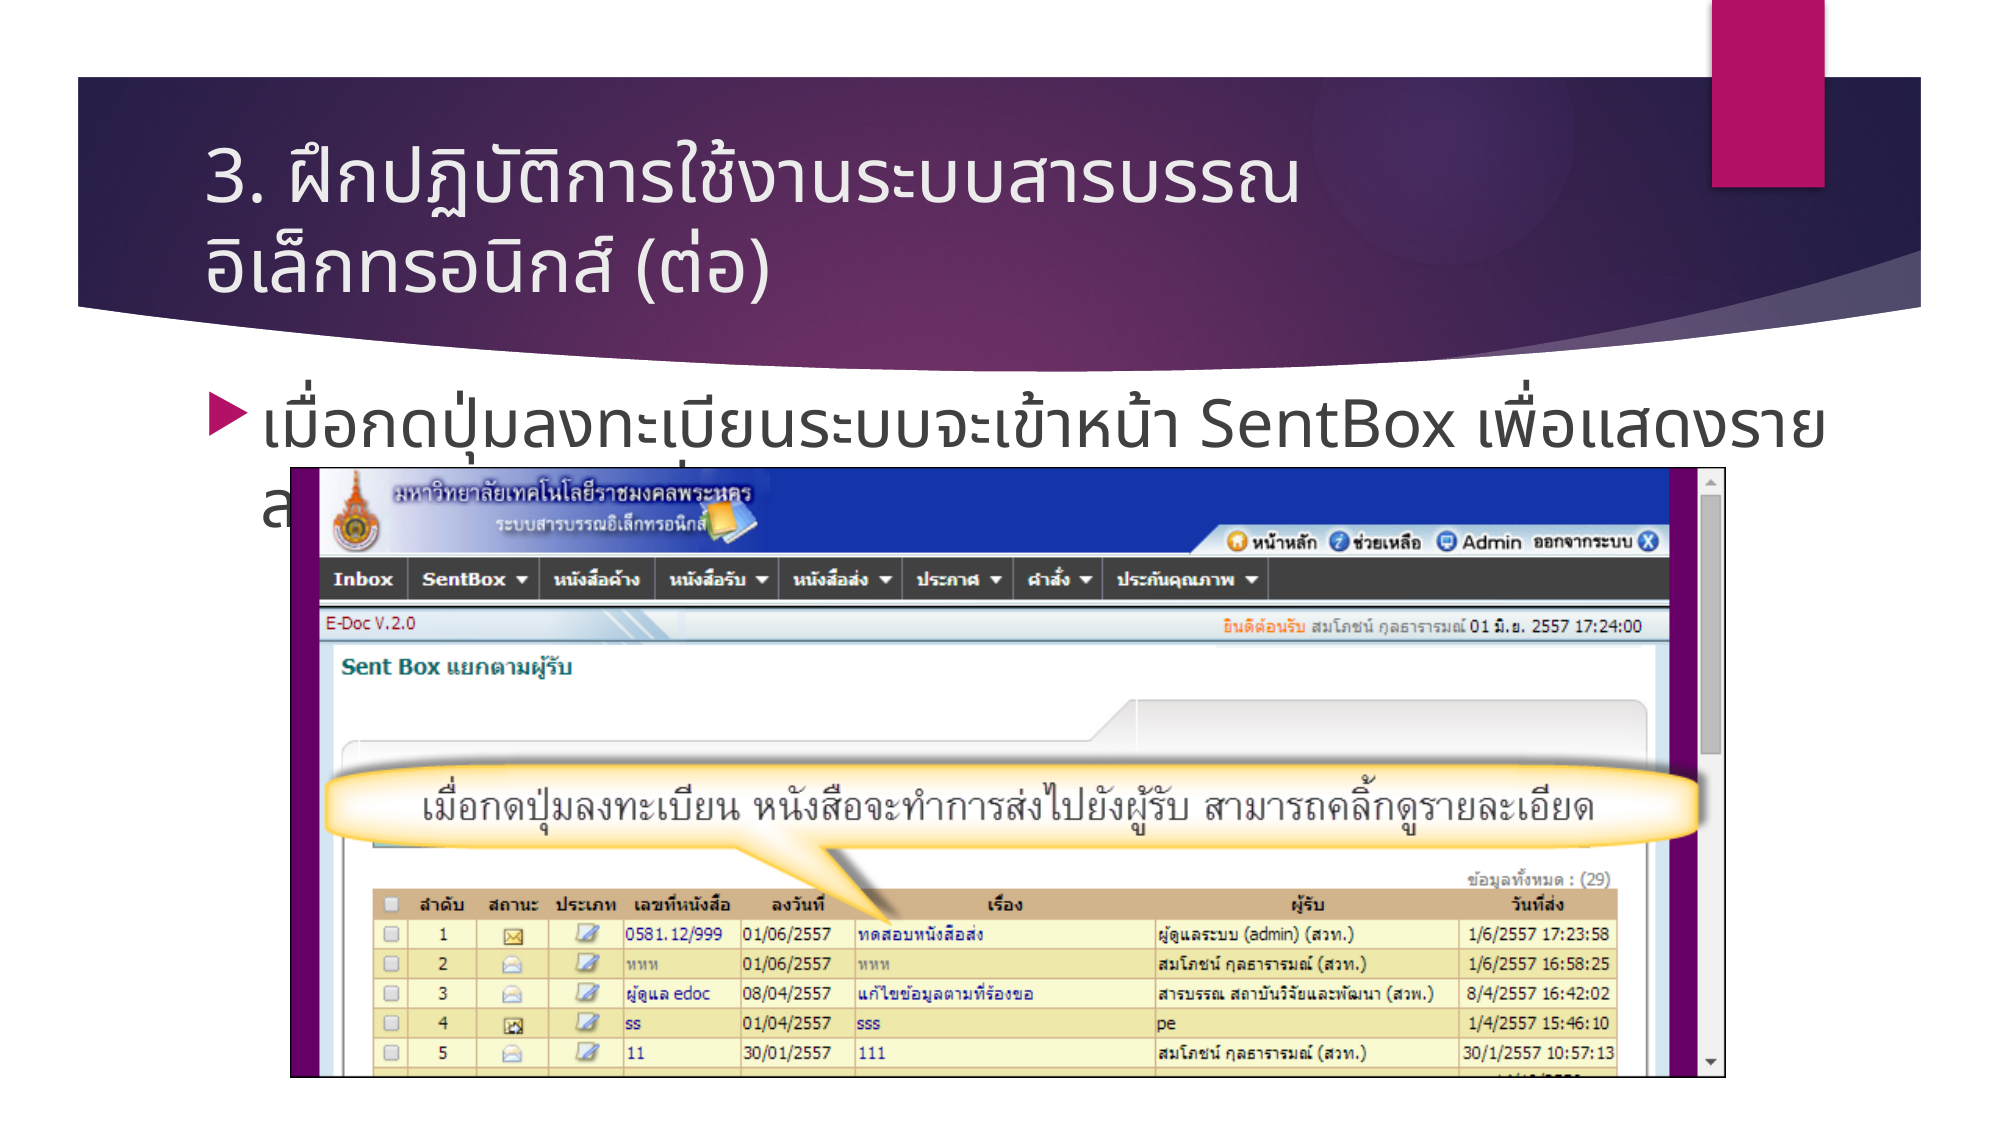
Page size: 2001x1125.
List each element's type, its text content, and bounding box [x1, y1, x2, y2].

list เมื่อกดปุ่มลงทะเบียนระบบจะเข้าหน้า SentBox เพื่อแสดงรายละเอียดหนังสือที่ลงทะเบียนส่ง [189, 373, 1910, 450]
picture [290, 466, 1726, 1079]
title 3. ฝึกปฏิบัติการใช้งานระบบสารบรรณอิเล็กทรอนิกส์ (ต่อ) [189, 159, 1627, 276]
